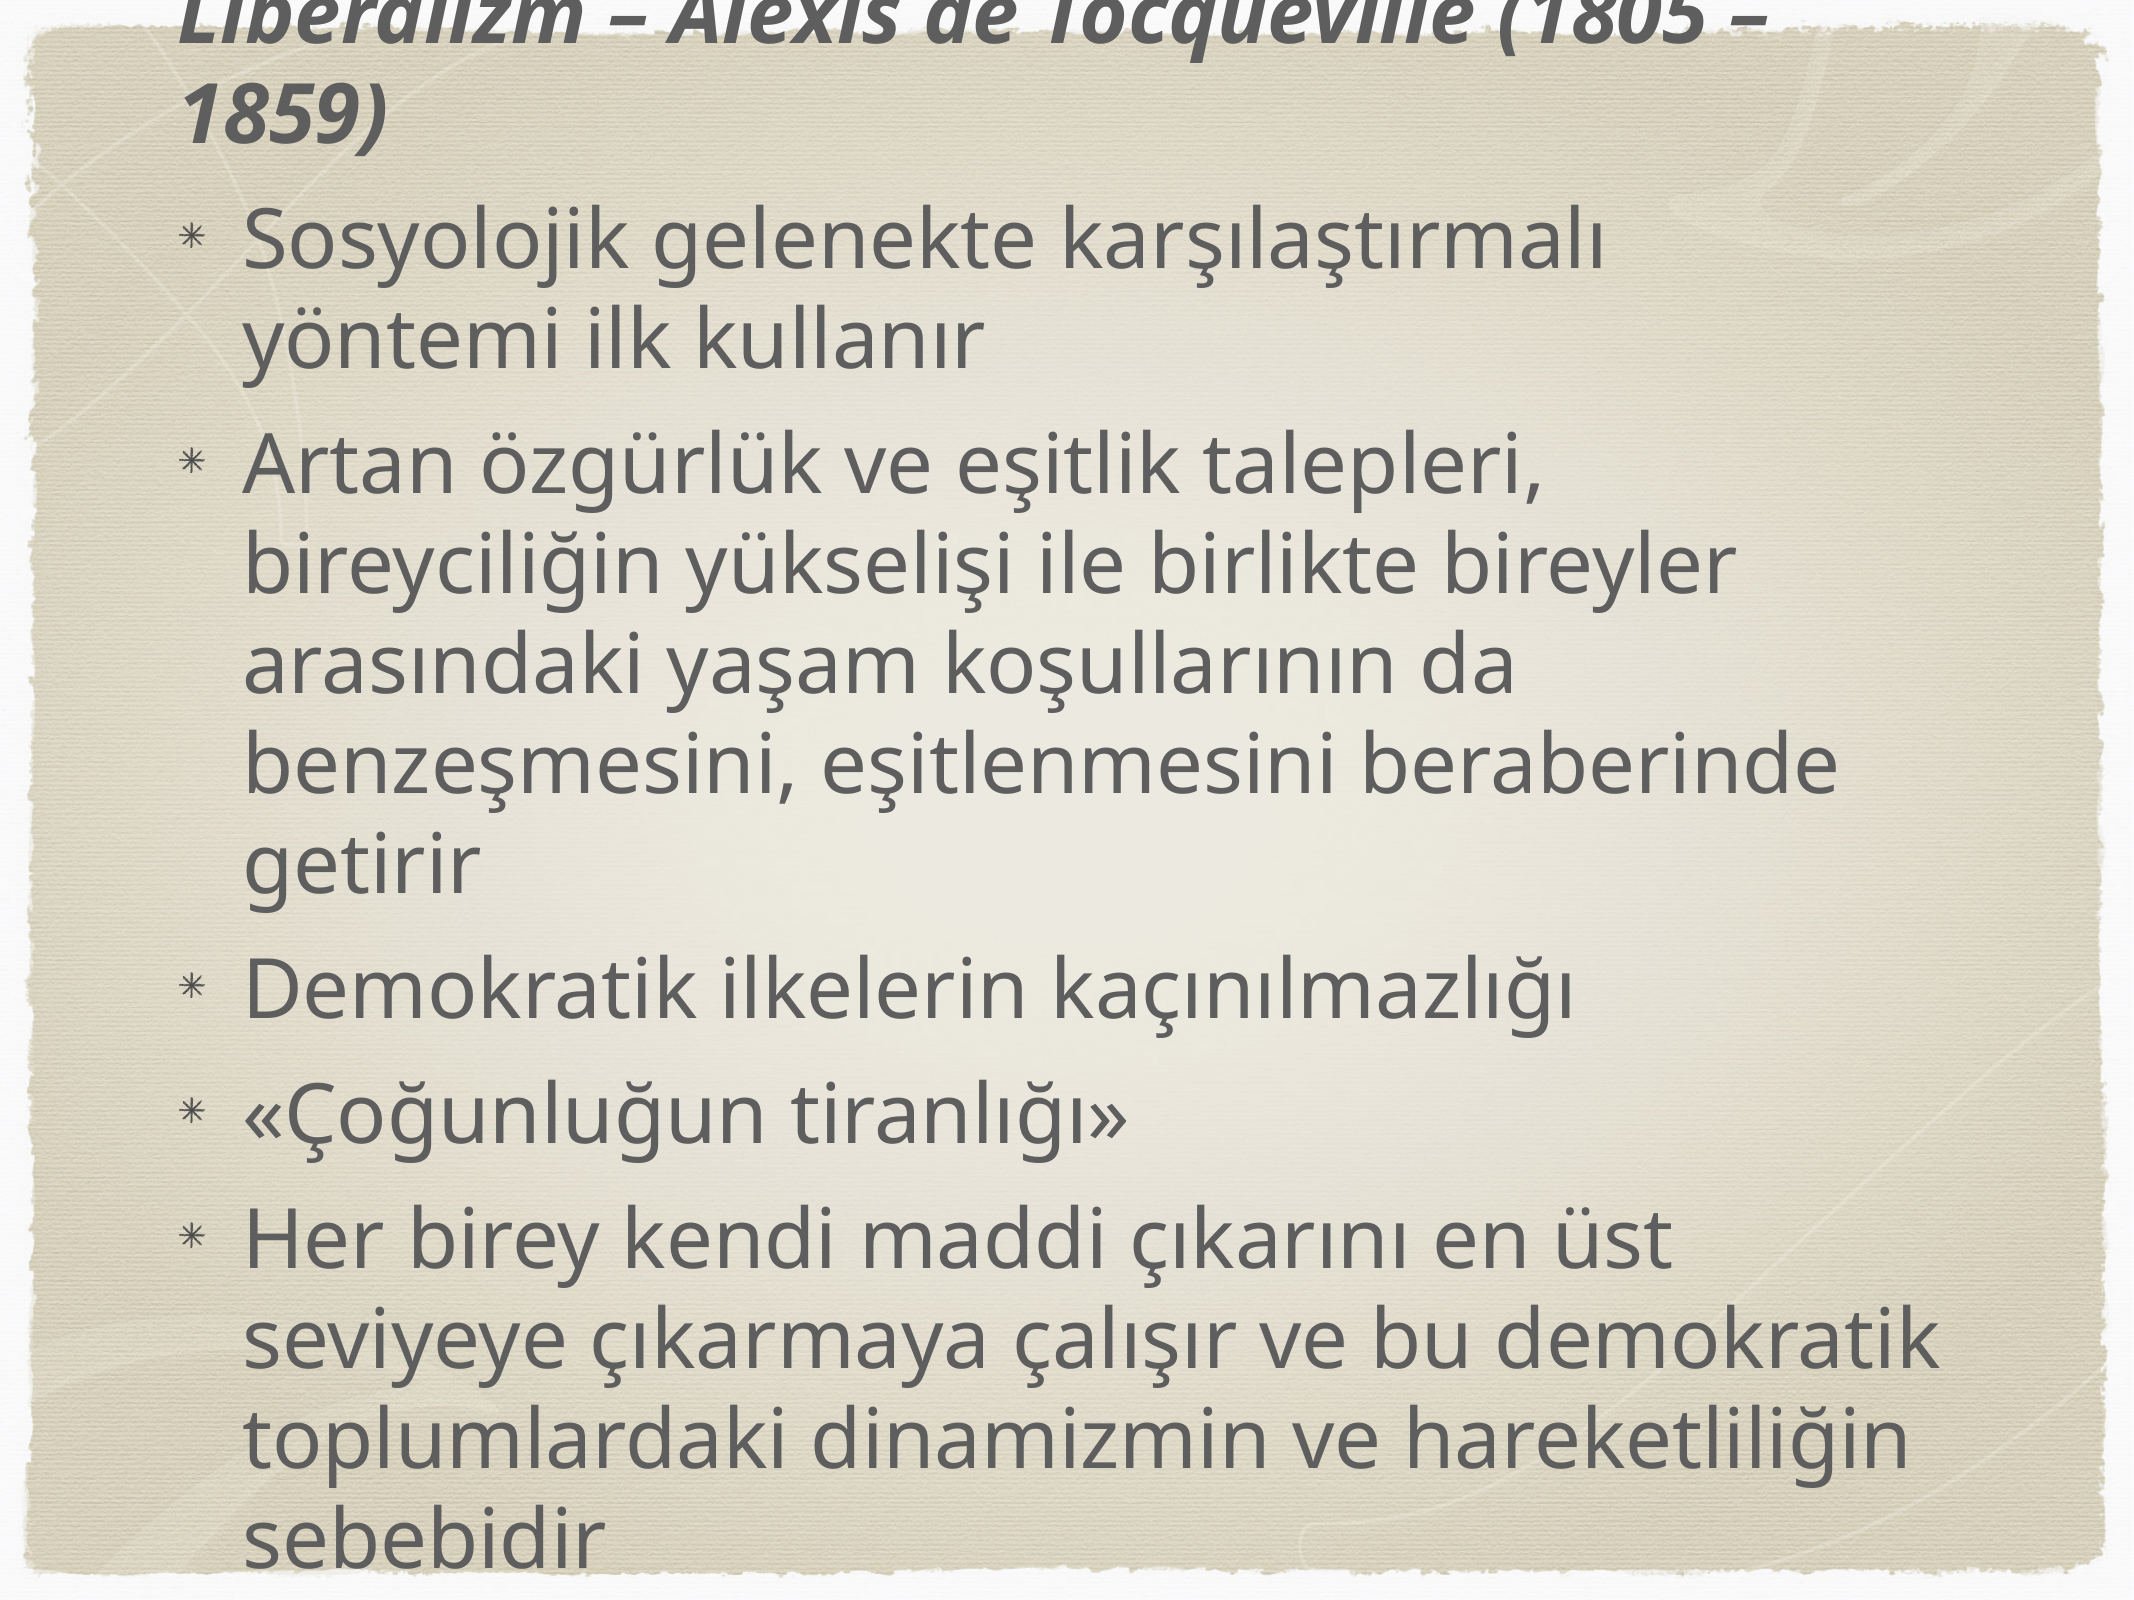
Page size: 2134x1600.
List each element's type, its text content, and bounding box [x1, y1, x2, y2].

list Liberalizm – Alexis de Tocqueville (1805 – 1859) Sosyolojik gelenekte karşılaştırmalı yöntemi ilk kullanır Artan özgürlük ve eşitlik talepleri, bireyciliğin yükselişi ile birlikte bireyler arasındaki yaşam koşullarının da benzeşmesini, eşitlenmesini beraberinde getirir Demokratik ilkelerin kaçınılmazlığı «Çoğunluğun tiranlığı» Her birey kendi maddi çıkarını en üst seviyeye çıkarmaya çalışır ve bu demokratik toplumlardaki dinamizmin ve hareketliliğin sebebidir [168, 213, 1954, 1332]
picture [0, 0, 2134, 1600]
